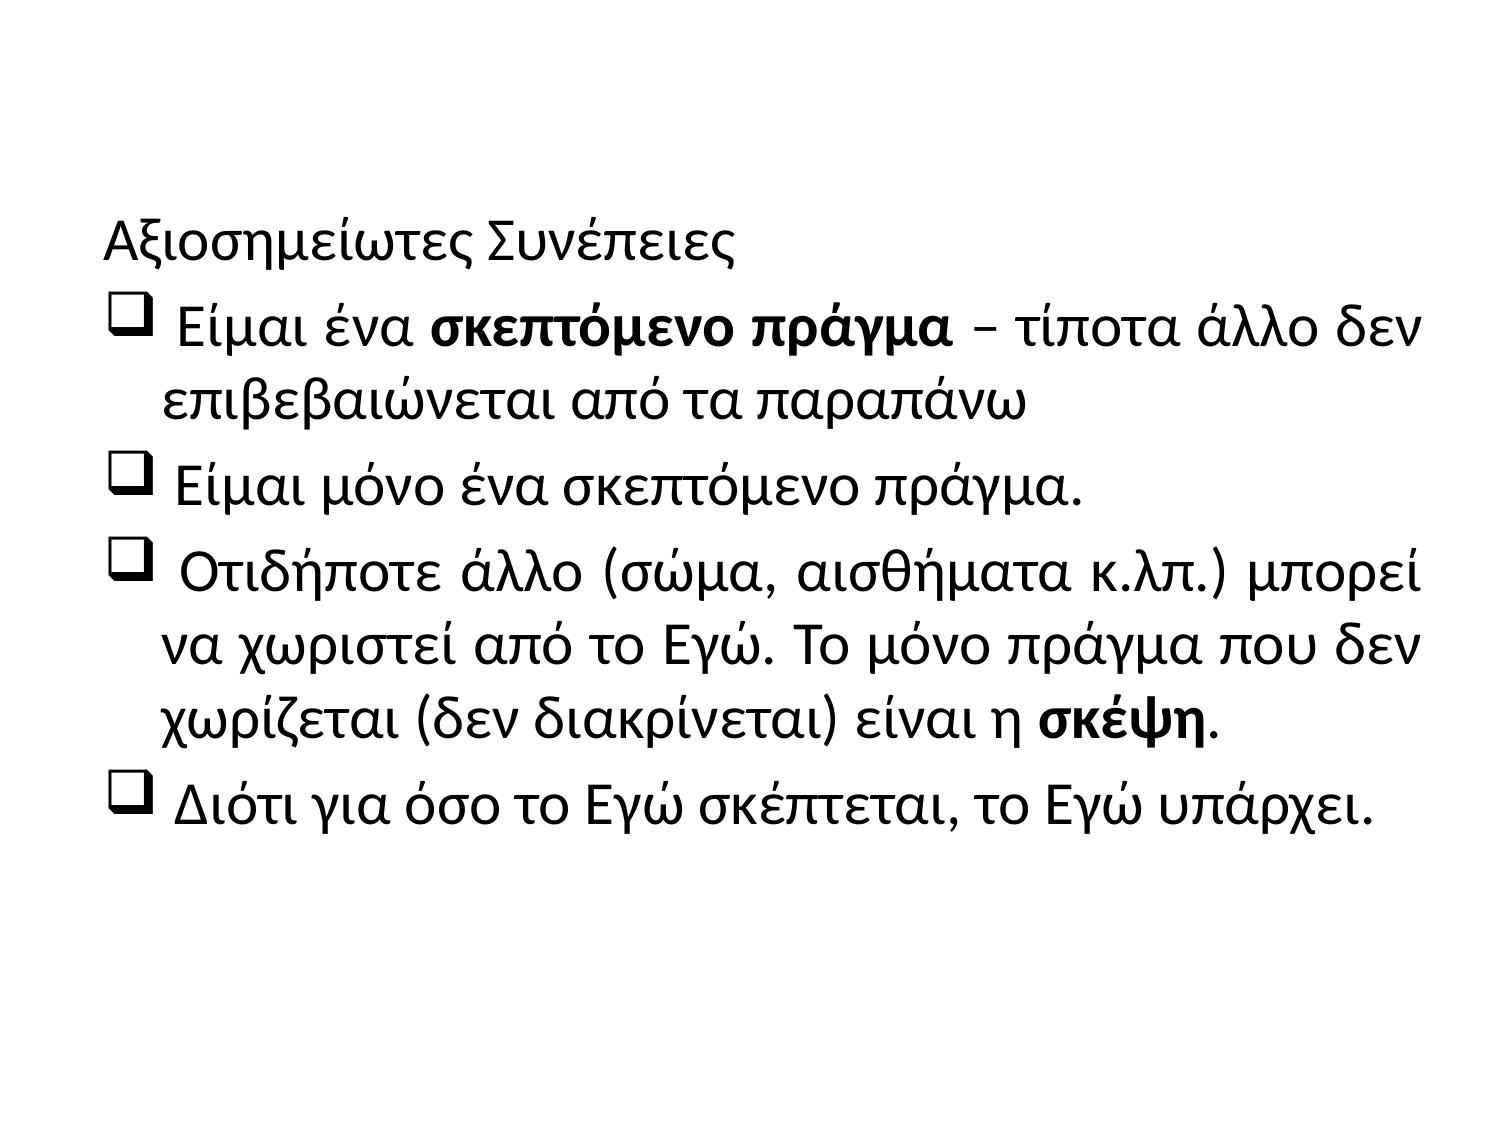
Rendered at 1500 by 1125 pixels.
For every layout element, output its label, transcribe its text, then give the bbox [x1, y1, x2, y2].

list Αξιοσημείωτες Συνέπειες Είμαι ένα σκεπτόμενο πράγμα – τίποτα άλλο δεν επιβεβαιώνεται από τα παραπάνω Είμαι μόνο ένα σκεπτόμενο πράγμα. Οτιδήποτε άλλο (σώμα, αισθήματα κ.λπ.) μπορεί να χωριστεί από το Εγώ. Το μόνο πράγμα που δεν χωρίζεται (δεν διακρίνεται) είναι η σκέψη. Διότι για όσο το Εγώ σκέπτεται, το Εγώ υπάρχει. [88, 191, 1439, 934]
